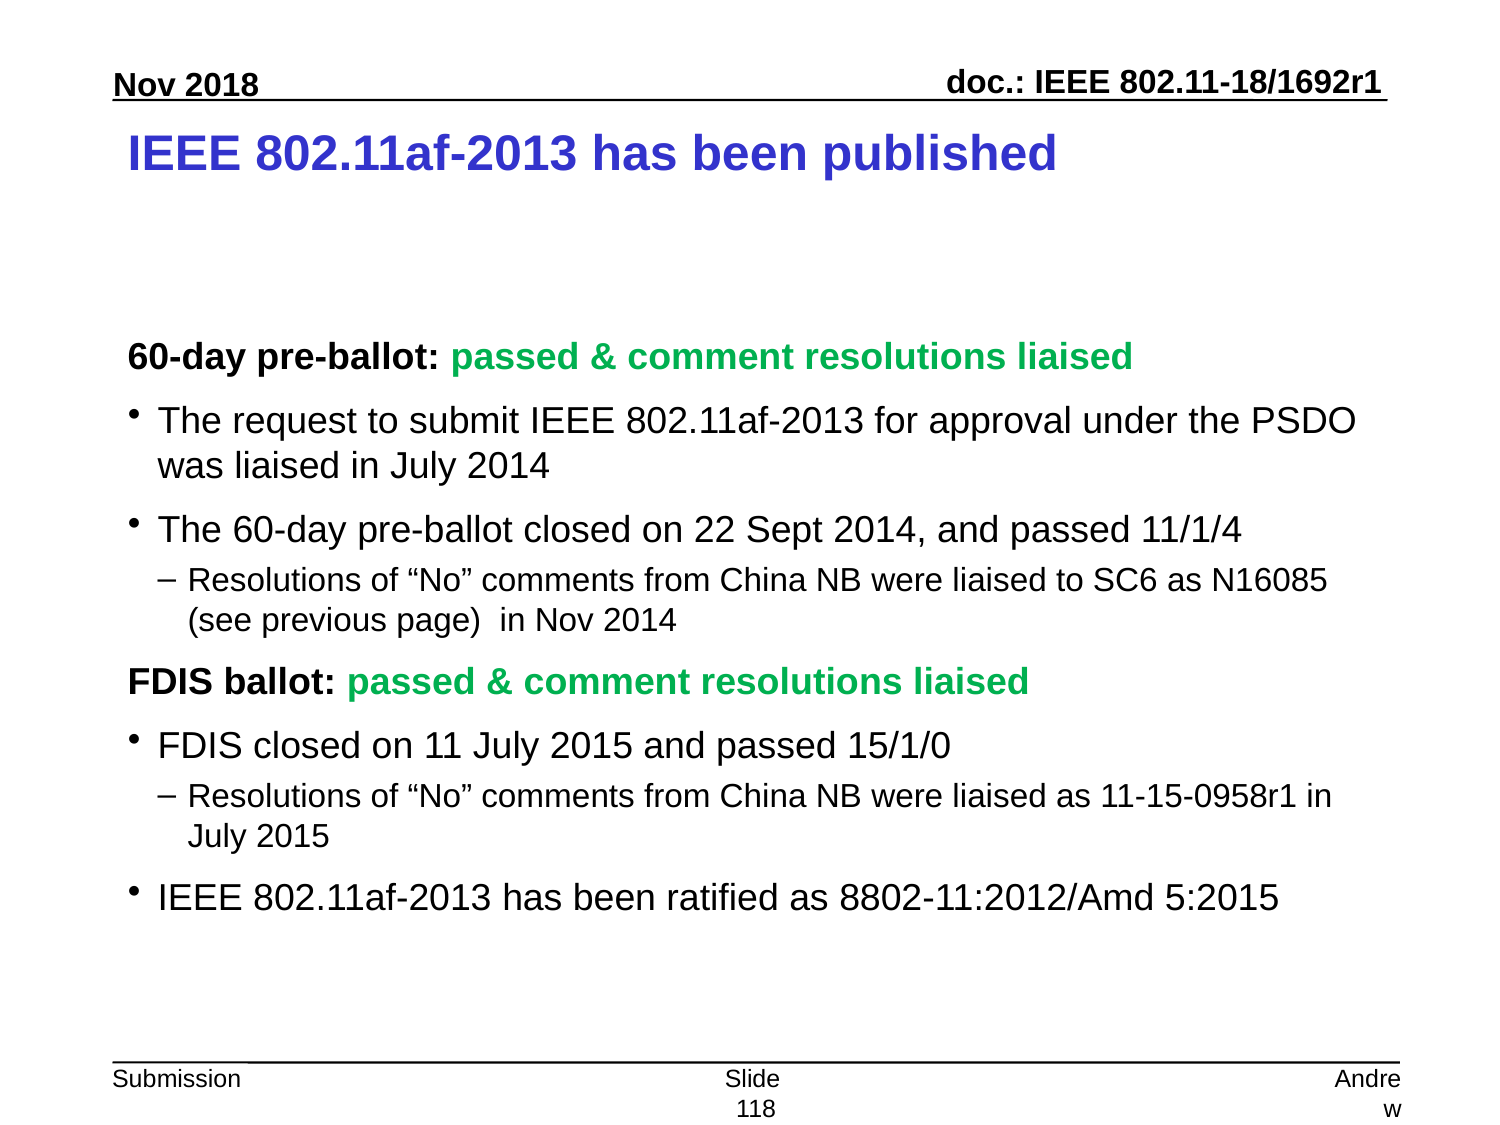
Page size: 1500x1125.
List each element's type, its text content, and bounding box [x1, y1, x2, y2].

slide_number Slide 118 [709, 1061, 803, 1093]
title IEEE 802.11af-2013 has been published [112, 112, 1475, 288]
footer Andrew Myles, Cisco [1320, 1061, 1402, 1093]
list 60-day pre-ballot: passed & comment resolutions liaised The request to submit IEEE 802.11af-2013 for approval under the PSDO was liaised in July 2014 The 60-day pre-ballot closed on 22 Sept 2014, and passed 11/1/4 Resolutions of “No” comments from China NB were liaised to SC6 as N16085 (see previous page) in Nov 2014 FDIS ballot: passed & comment resolutions liaised FDIS closed on 11 July 2015 and passed 15/1/0 Resolutions of “No” comments from China NB were liaised as 11-15-0958r1 in July 2015 IEEE 802.11af-2013 has been ratified as 8802-11:2012/Amd 5:2015 [112, 324, 1388, 1000]
